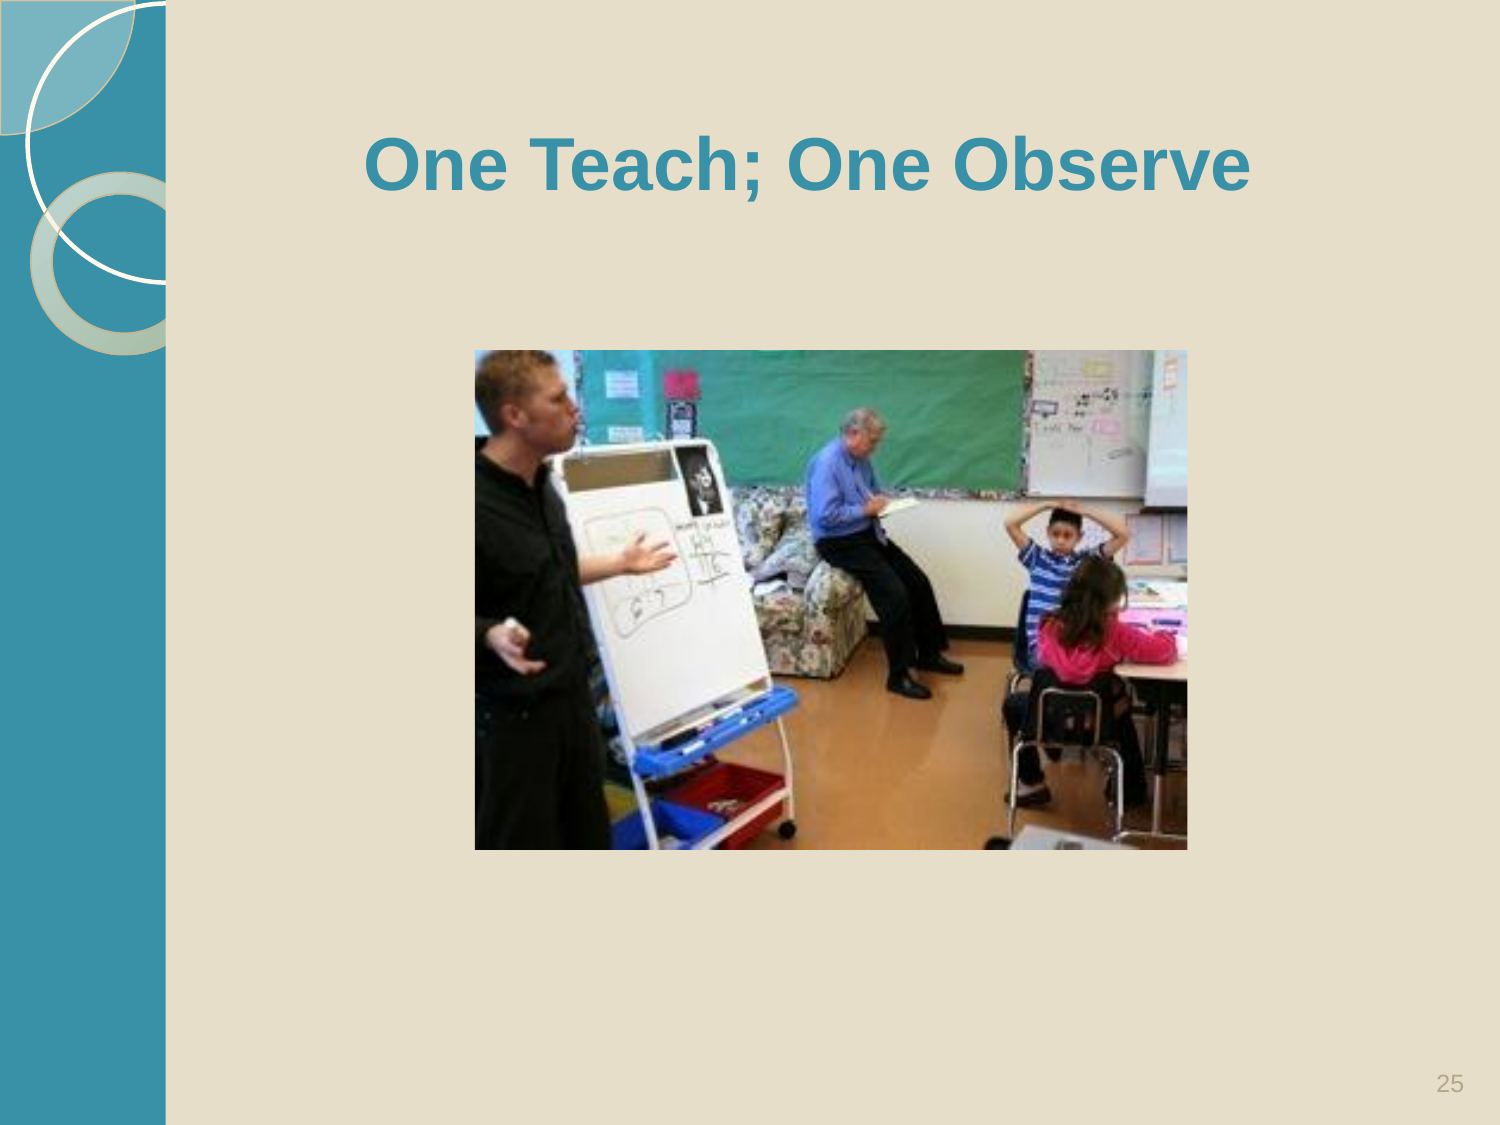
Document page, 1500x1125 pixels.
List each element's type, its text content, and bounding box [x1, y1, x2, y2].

title [165, 0, 1500, 1125]
slide_number 25 [1413, 1034, 1488, 1113]
text_box [474, 350, 1188, 850]
text_box One Teach; One Observe [337, 108, 1300, 214]
